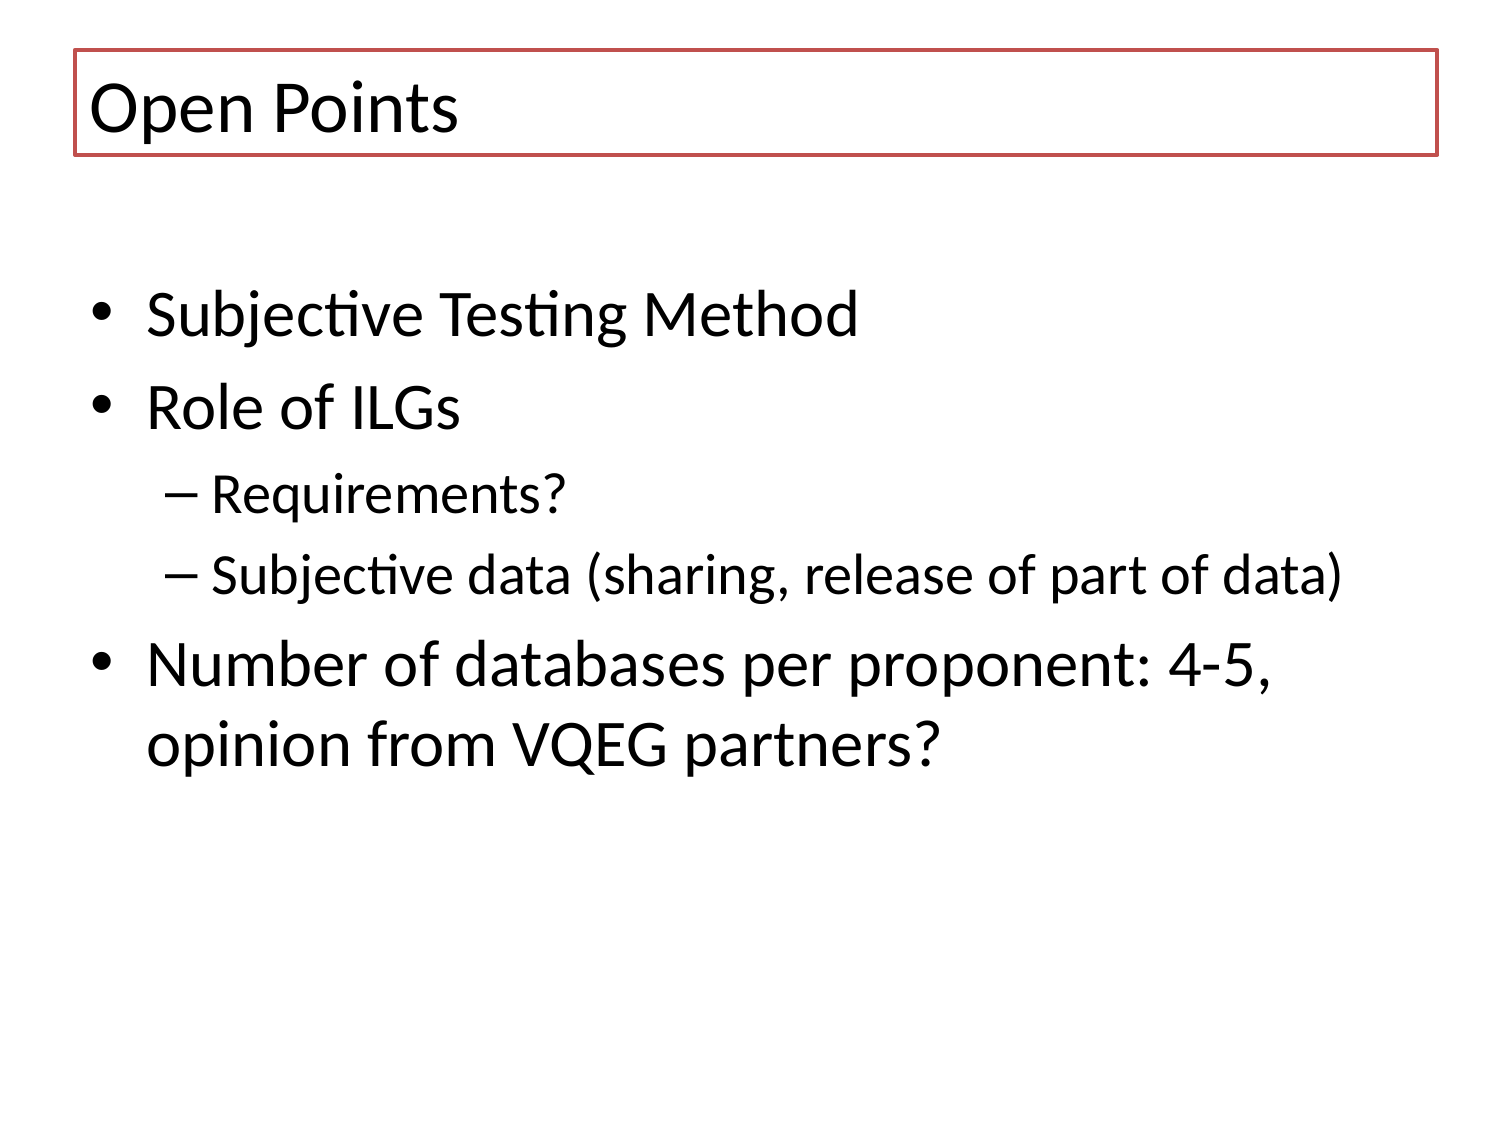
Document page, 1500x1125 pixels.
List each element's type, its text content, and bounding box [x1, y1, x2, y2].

list Subjective Testing Method Role of ILGs Requirements? Subjective data (sharing, release of part of data) Number of databases per proponent: 4-5, opinion from VQEG partners? [75, 262, 1425, 1005]
text_box Open Points [73, 48, 1439, 157]
